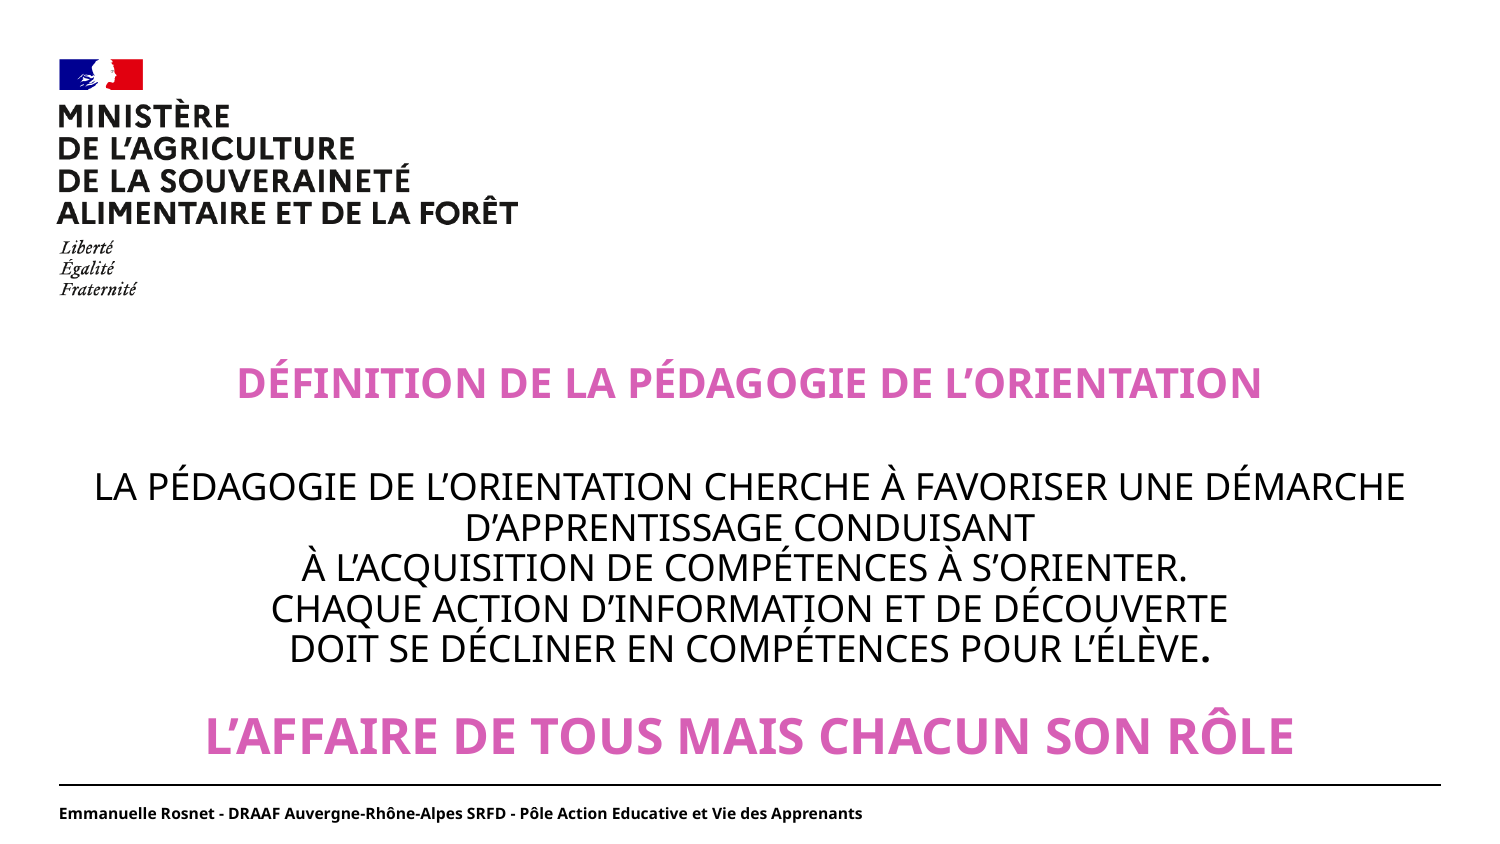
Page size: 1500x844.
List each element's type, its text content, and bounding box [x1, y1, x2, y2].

footer Emmanuelle Rosnet - DRAAF Auvergne-Rhône-Alpes SRFD - Pôle Action Educative et Vie des Apprenants [59, 784, 1028, 844]
picture [29, 29, 538, 324]
list Définition de la pédagogie de l’orientation La pédagogie de l’orientation cherche à favoriser une démarche d’apprentissage conduisant à l’acquisition de compétences à s’orienter. Chaque action d’information et de découverte doit se décliner en compétences pour l’élève. L’affaire de tous mais chacun son rôle [59, 362, 1441, 765]
